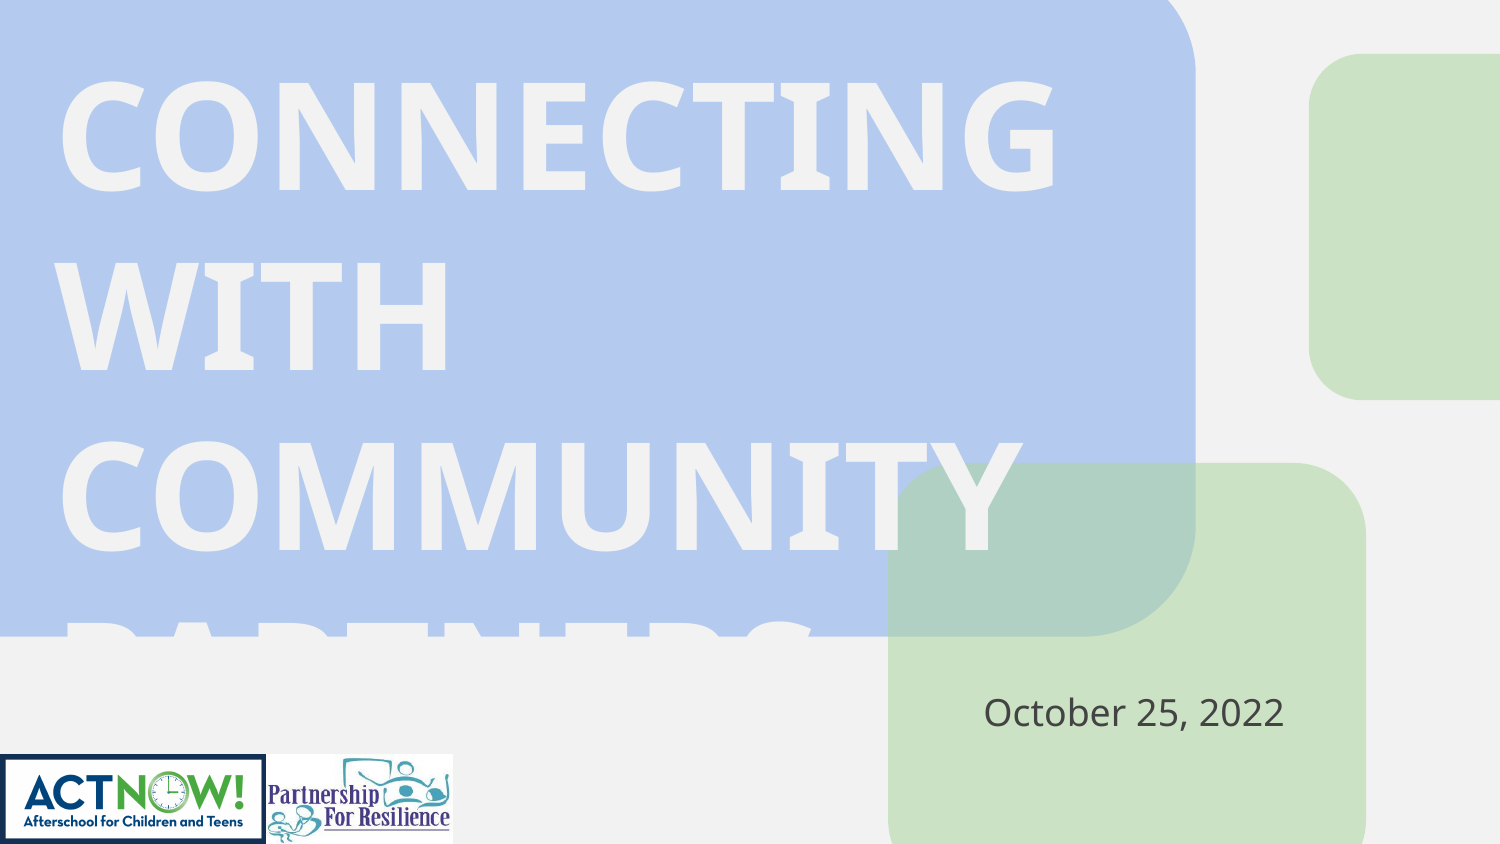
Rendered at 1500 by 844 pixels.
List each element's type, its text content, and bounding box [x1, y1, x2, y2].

picture [0, 754, 453, 844]
subtitle October 25, 2022 [895, 646, 1374, 777]
title CONNECTING WITH COMMUNITY PARTNERS [39, 25, 1173, 373]
